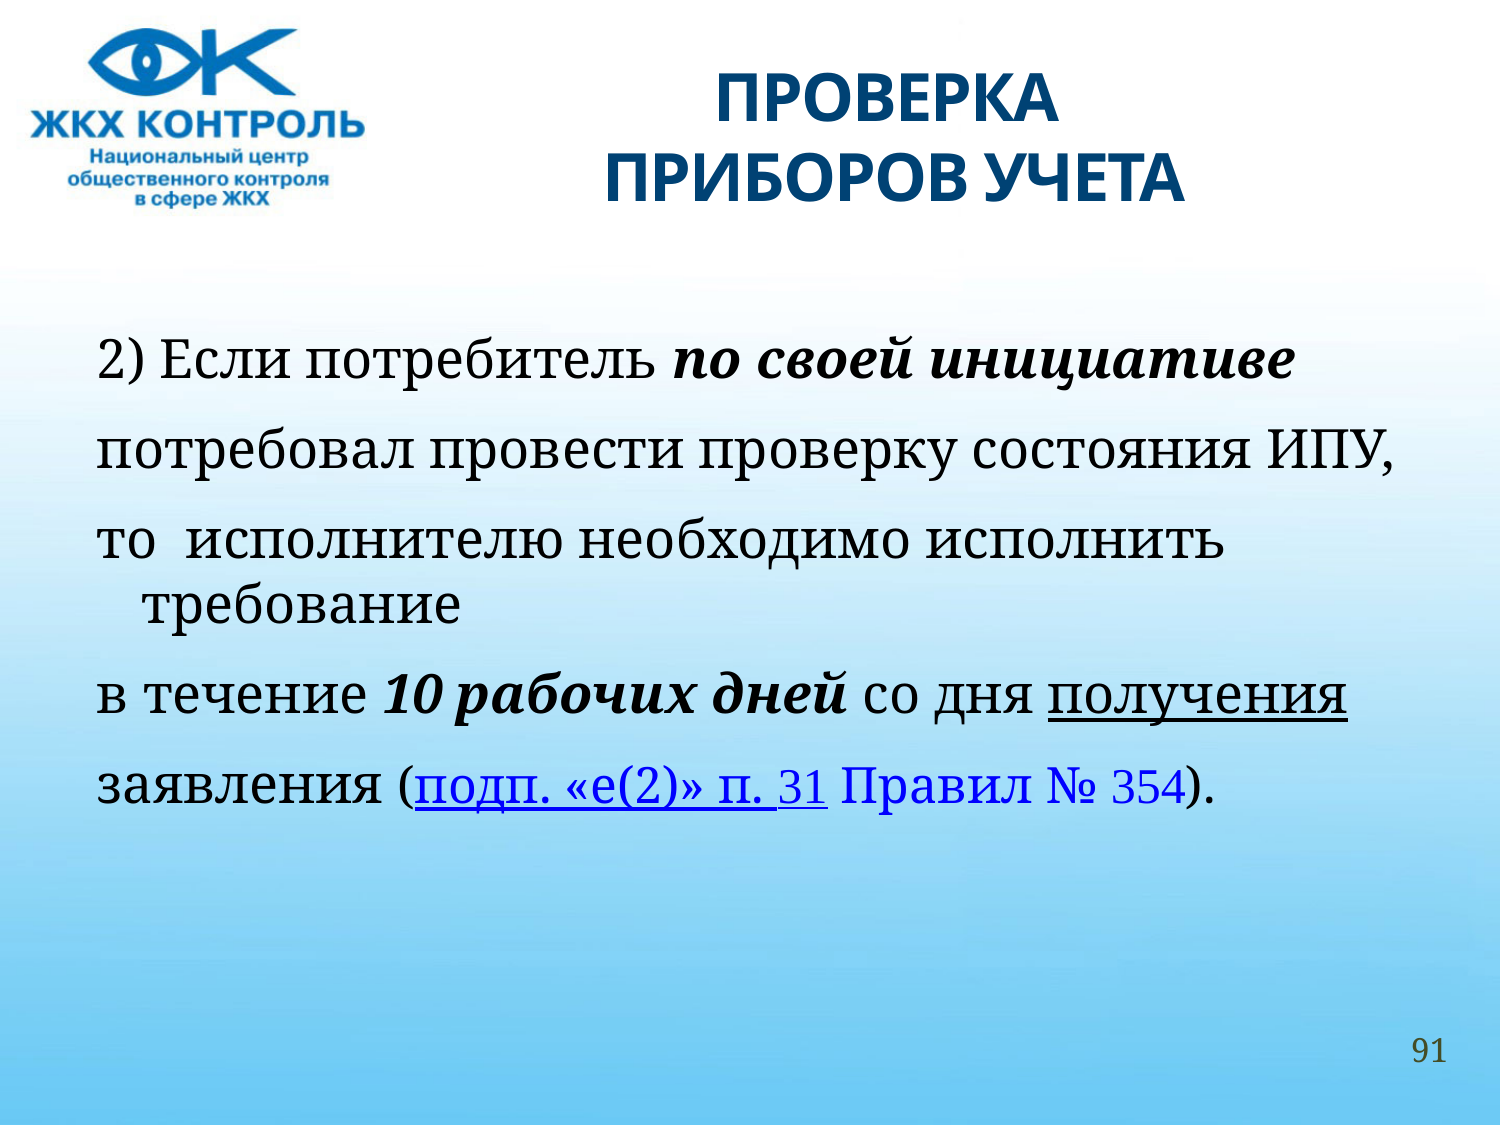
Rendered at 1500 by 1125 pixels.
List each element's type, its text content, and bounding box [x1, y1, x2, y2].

title ПРОВЕРКА ПРИБОРОВ УЧЕТА [363, 24, 1425, 223]
slide_number 91 [1379, 1014, 1480, 1089]
list 2) Если потребитель по своей инициативе потребовал провести проверку состояния ИПУ, то исполнителю необходимо исполнить требование в течение 10 рабочих дней со дня получения заявления (подп. «е(2)» п. 31 Правил № 354). [82, 316, 1432, 1055]
picture [0, 0, 1500, 1125]
